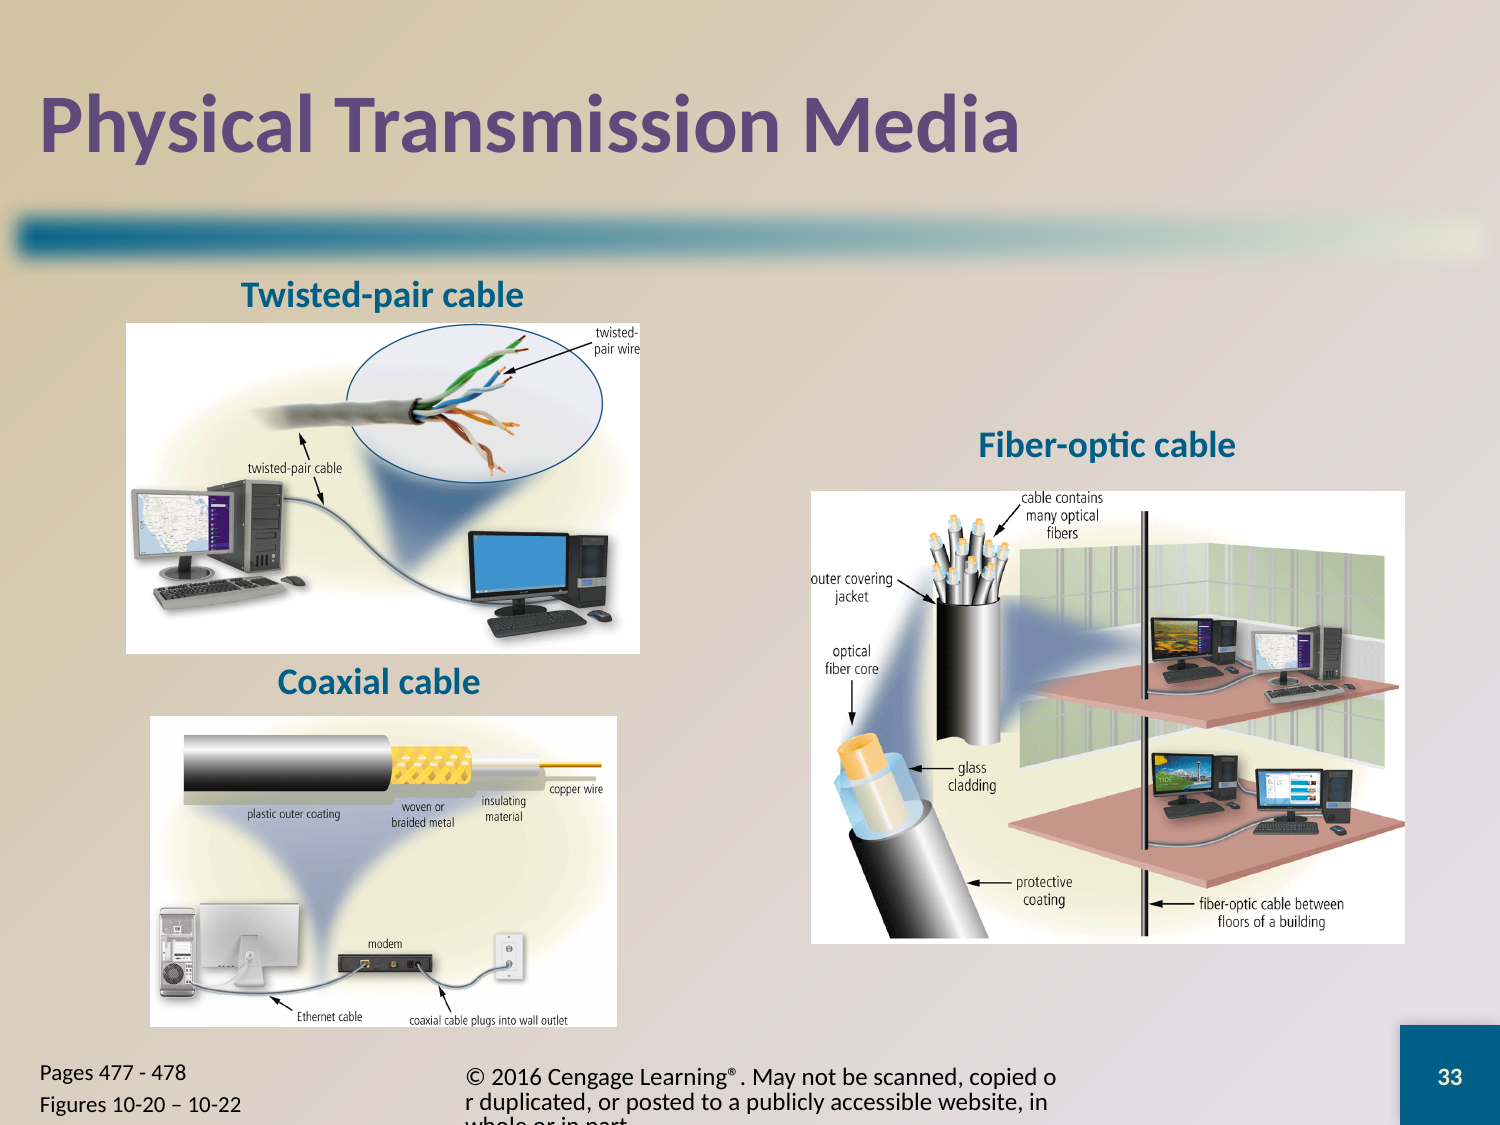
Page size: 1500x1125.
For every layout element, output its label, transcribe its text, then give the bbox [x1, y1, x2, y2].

title Physical Transmission Media [24, 24, 1475, 213]
text_box Fiber-optic cable [963, 412, 1252, 473]
picture [810, 491, 1405, 944]
footer © 2016 Cengage Learning®. May not be scanned, copied or duplicated, or posted to a publicly accessible website, in whole or in part. [450, 1037, 1075, 1113]
picture [126, 322, 640, 654]
picture [149, 716, 618, 1027]
list Pages 477 - 478 Figures 10-20 – 10-22 [24, 1050, 300, 1125]
slide_number 33 [1400, 1025, 1500, 1125]
text_box Twisted-pair cable [226, 262, 540, 321]
text_box Coaxial cable [263, 663, 497, 710]
